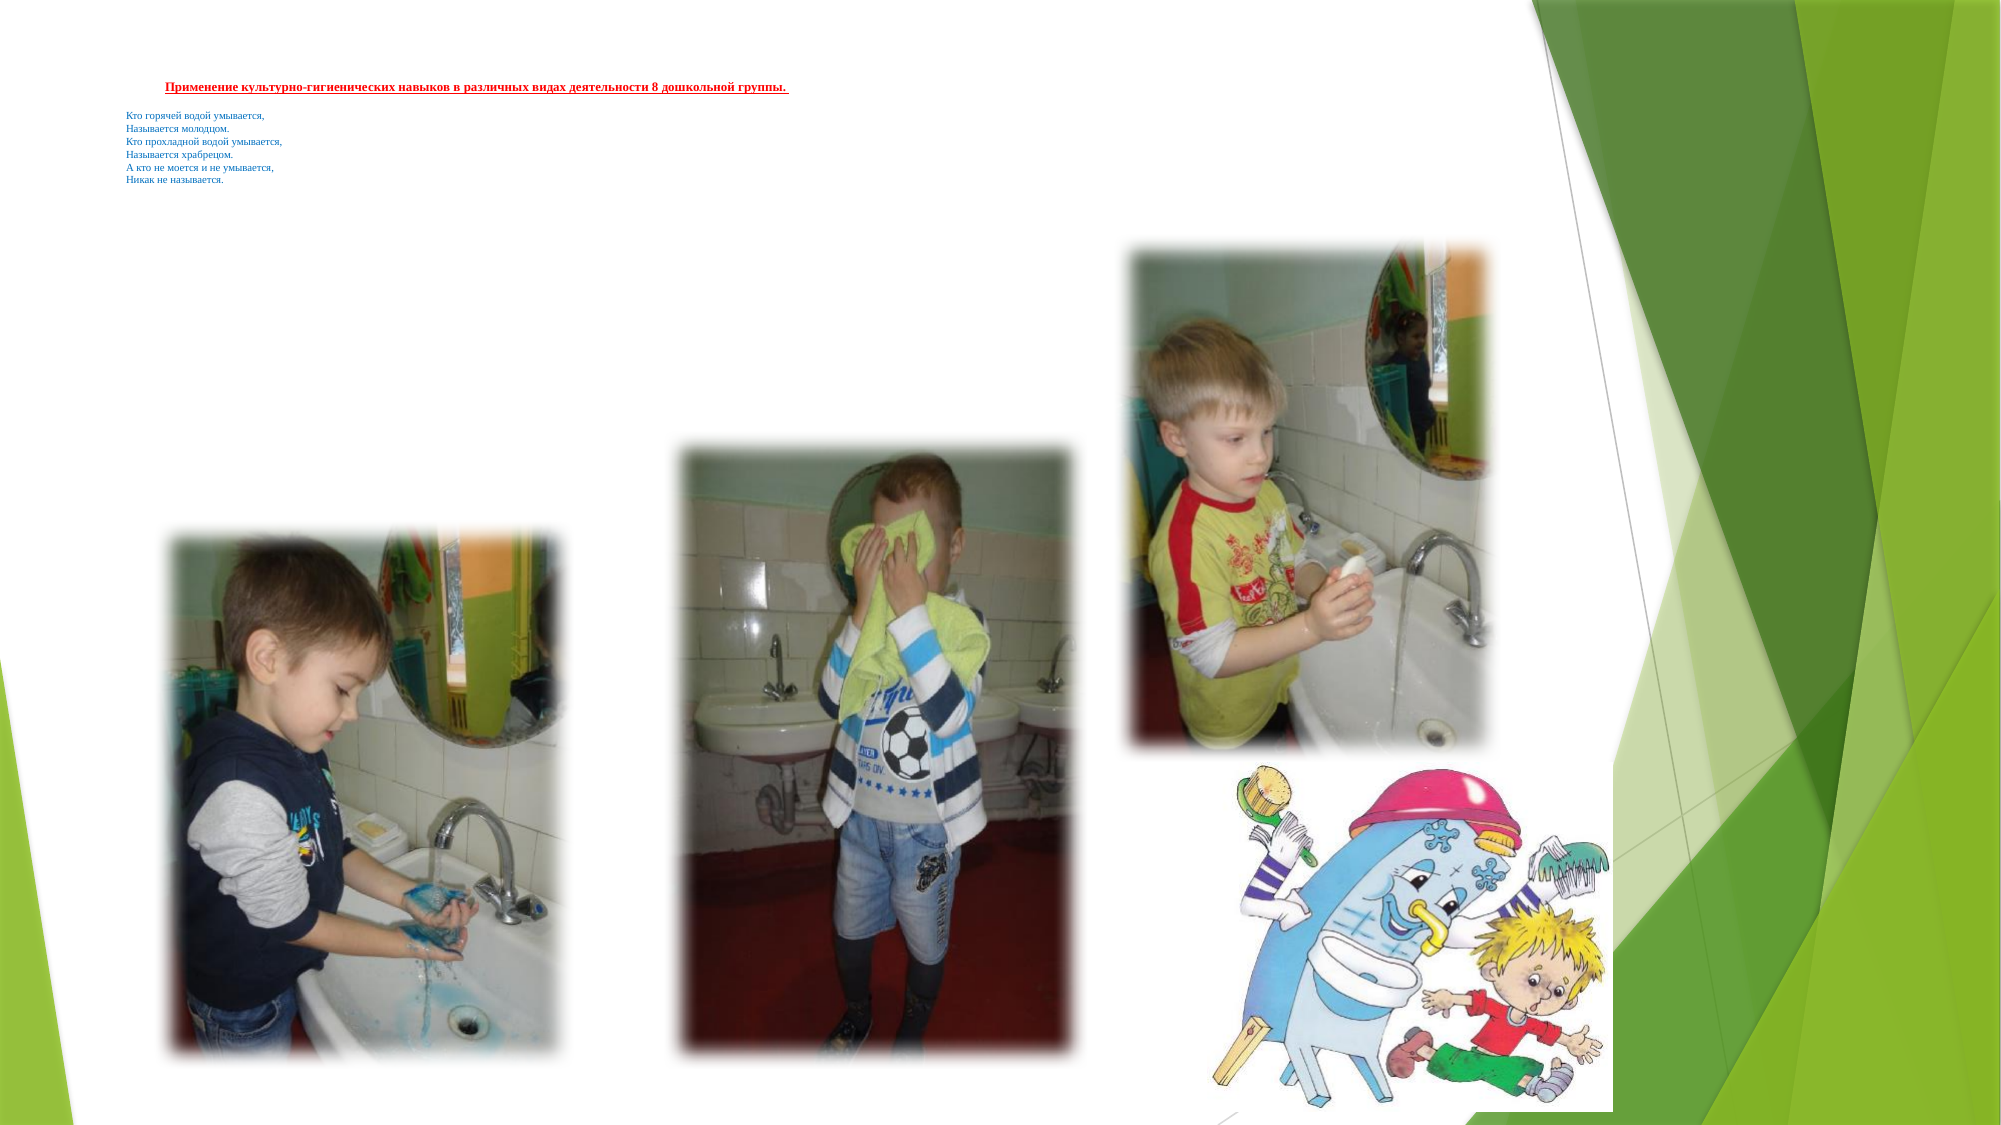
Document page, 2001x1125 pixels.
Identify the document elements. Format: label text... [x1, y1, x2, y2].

picture [88, 262, 1573, 1041]
picture [1206, 761, 1613, 1112]
title Применение культурно-гигиенических навыков в различных видах деятельности 8 дошкольной группы. Кто горячей водой умывается, Называется молодцом. Кто прохладной водой умывается, Называется храбрецом. А кто не моется и не умывается, Никак не называется. [111, 71, 1522, 220]
